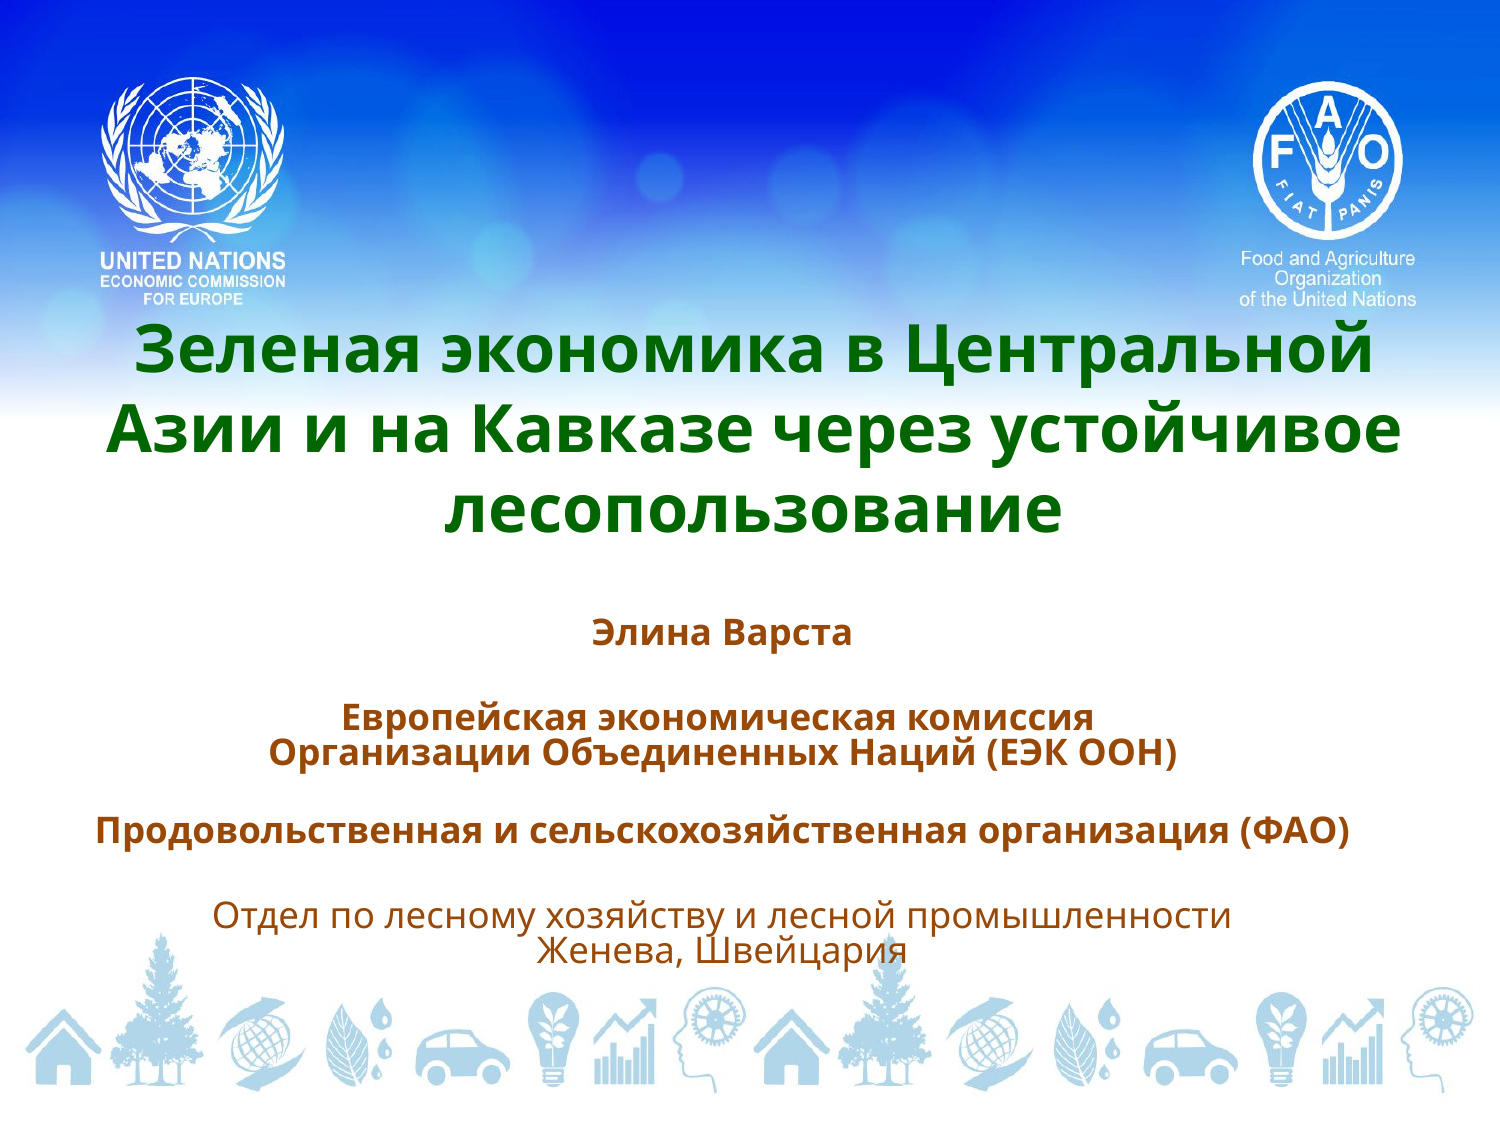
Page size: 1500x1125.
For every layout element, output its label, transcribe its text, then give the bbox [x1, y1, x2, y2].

list Элина Варста Европейская экономическая комиссия Организации Объединенных Наций (ЕЭК ООН) Продовольственная и сельскохозяйственная организация (ФАО) Отдел по лесному хозяйству и лесной промышленности Женева, Швейцария [73, 609, 1372, 988]
picture [0, 0, 1500, 1125]
title Зеленая экономика в Центральной Азии и на Кавказе через устойчивое лесопользование [41, 302, 1470, 550]
